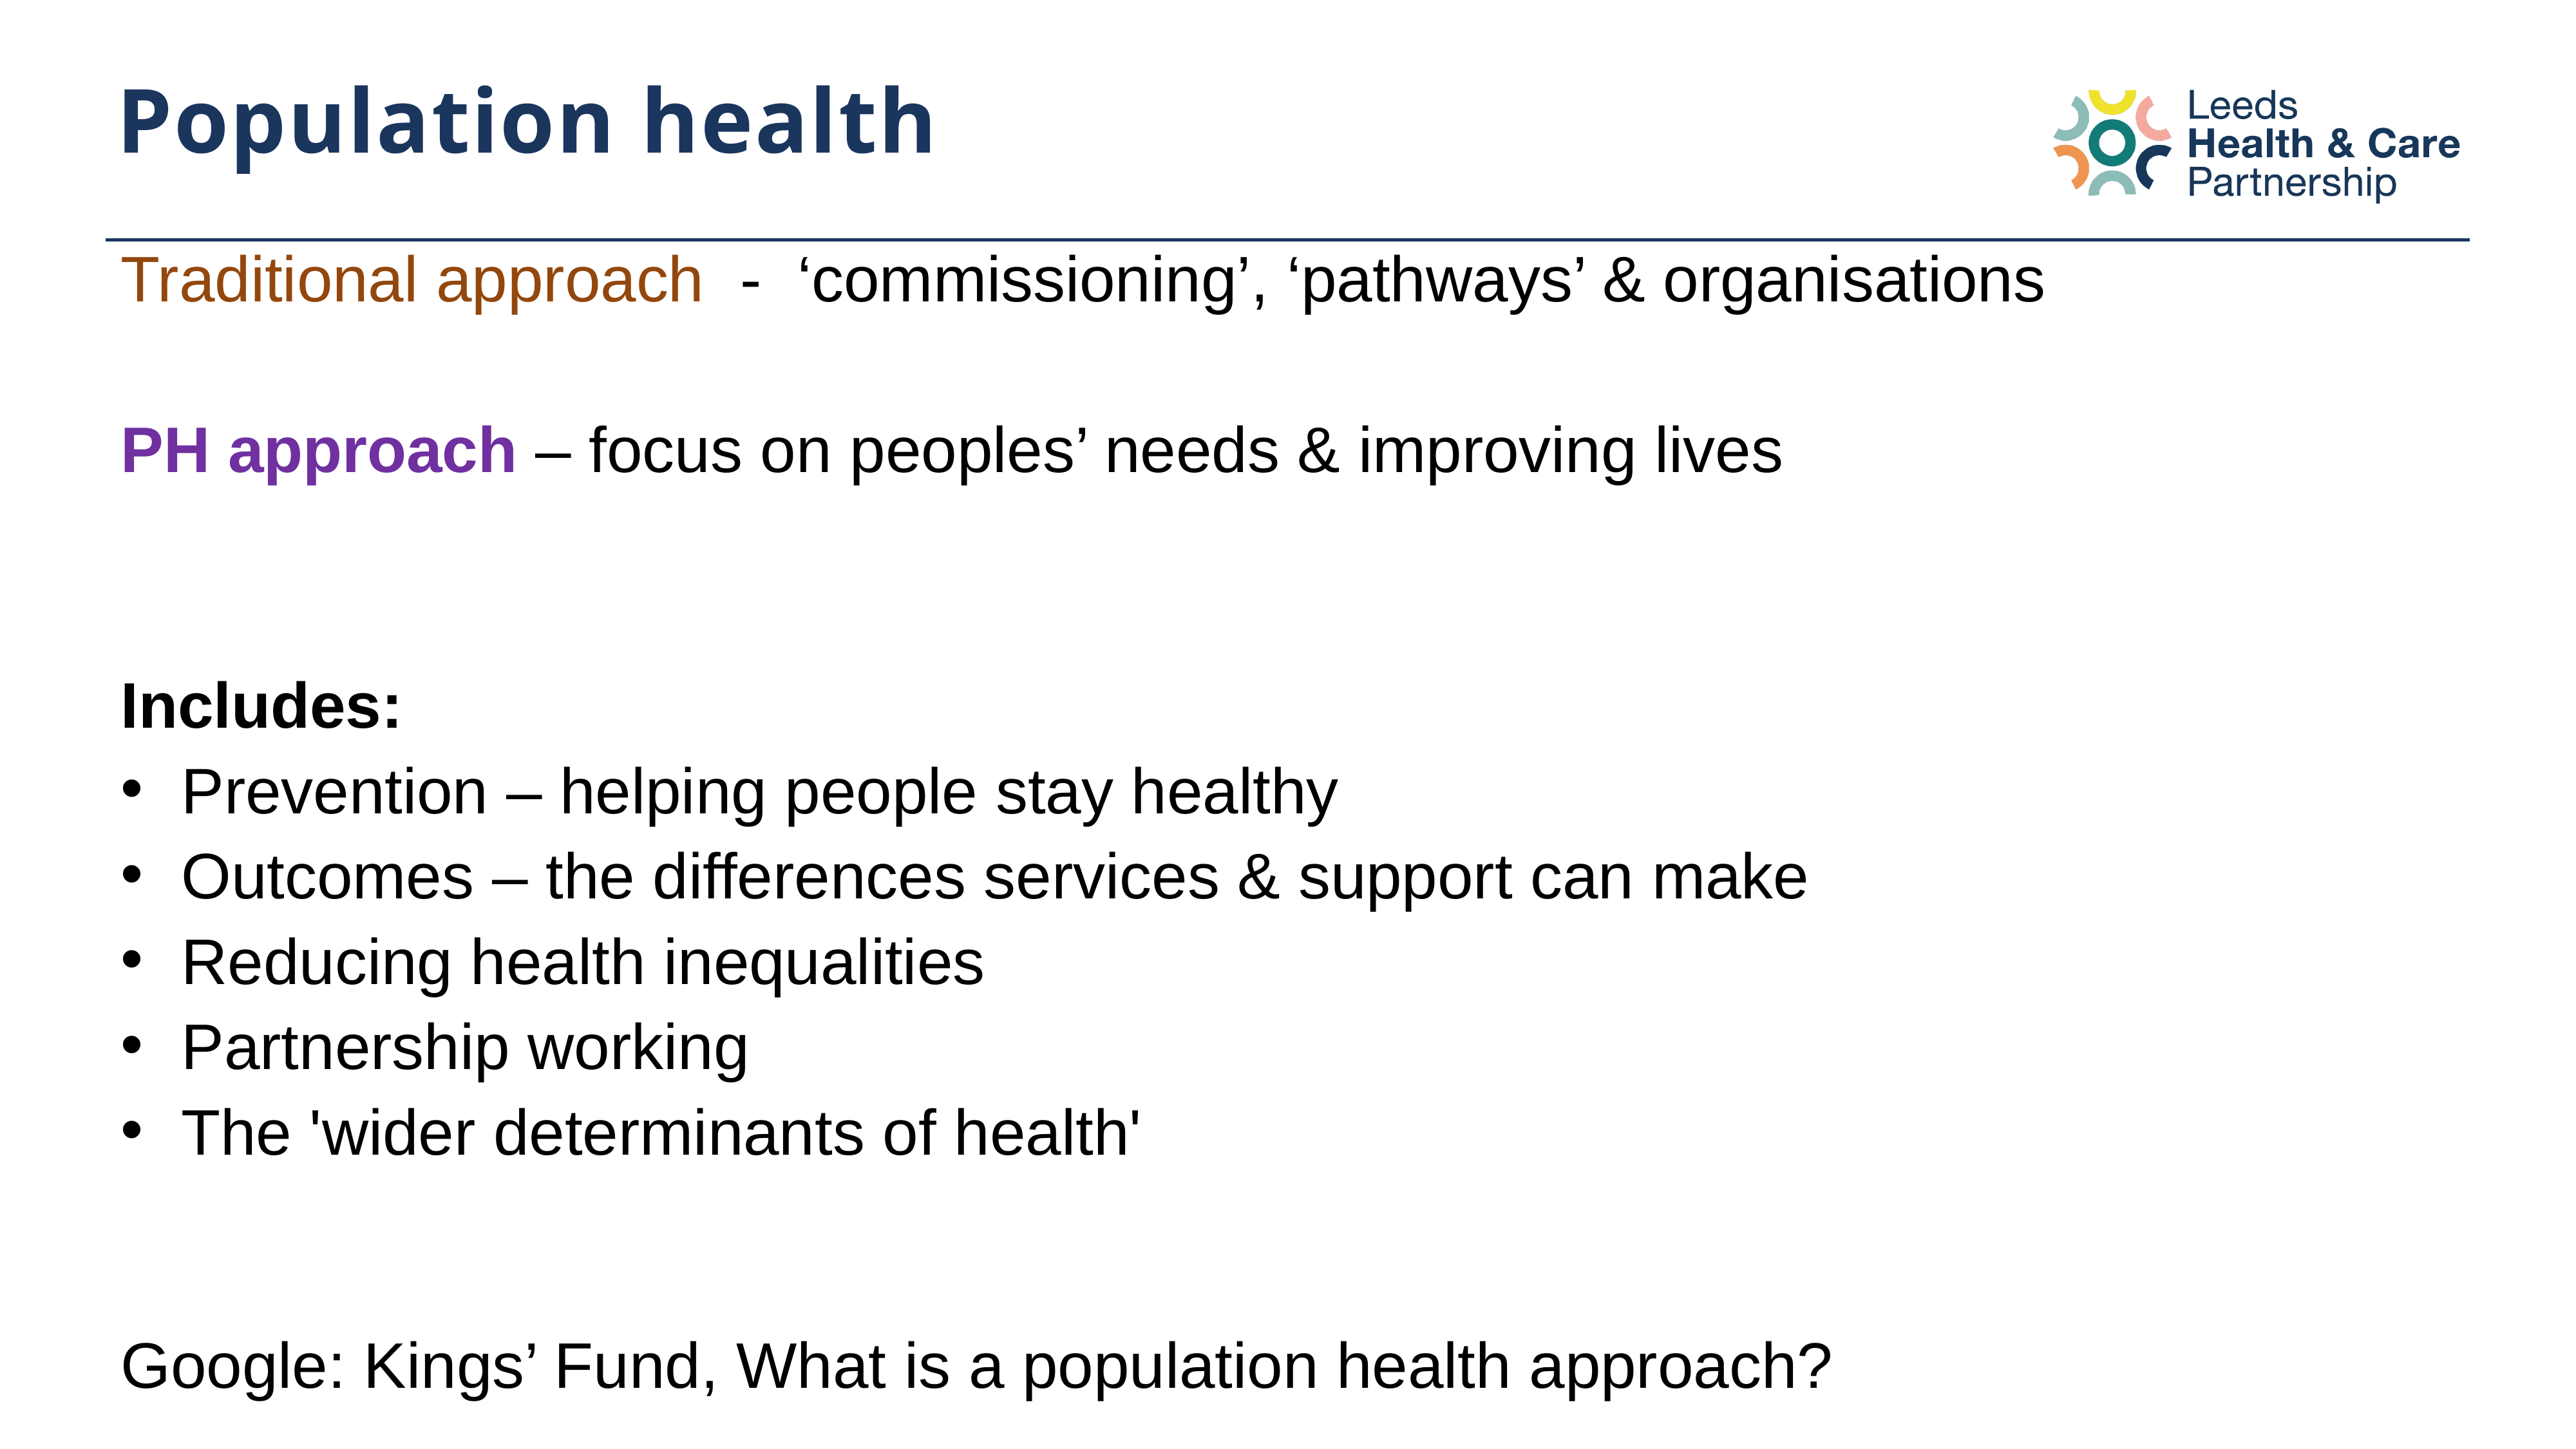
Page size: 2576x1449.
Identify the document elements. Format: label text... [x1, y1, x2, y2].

title Population health [111, 79, 2433, 211]
picture [2030, 62, 2481, 226]
text_box Traditional approach - ‘commissioning’, ‘pathways’ & organisations PH approach – focus on peoples’ needs & improving lives Includes: Prevention – helping people stay healthy Outcomes – the differences services & support can make Reducing health inequalities Partnership working The 'wider determinants of health' Google: Kings’ Fund, What is a population health approach? [111, 232, 2486, 1412]
